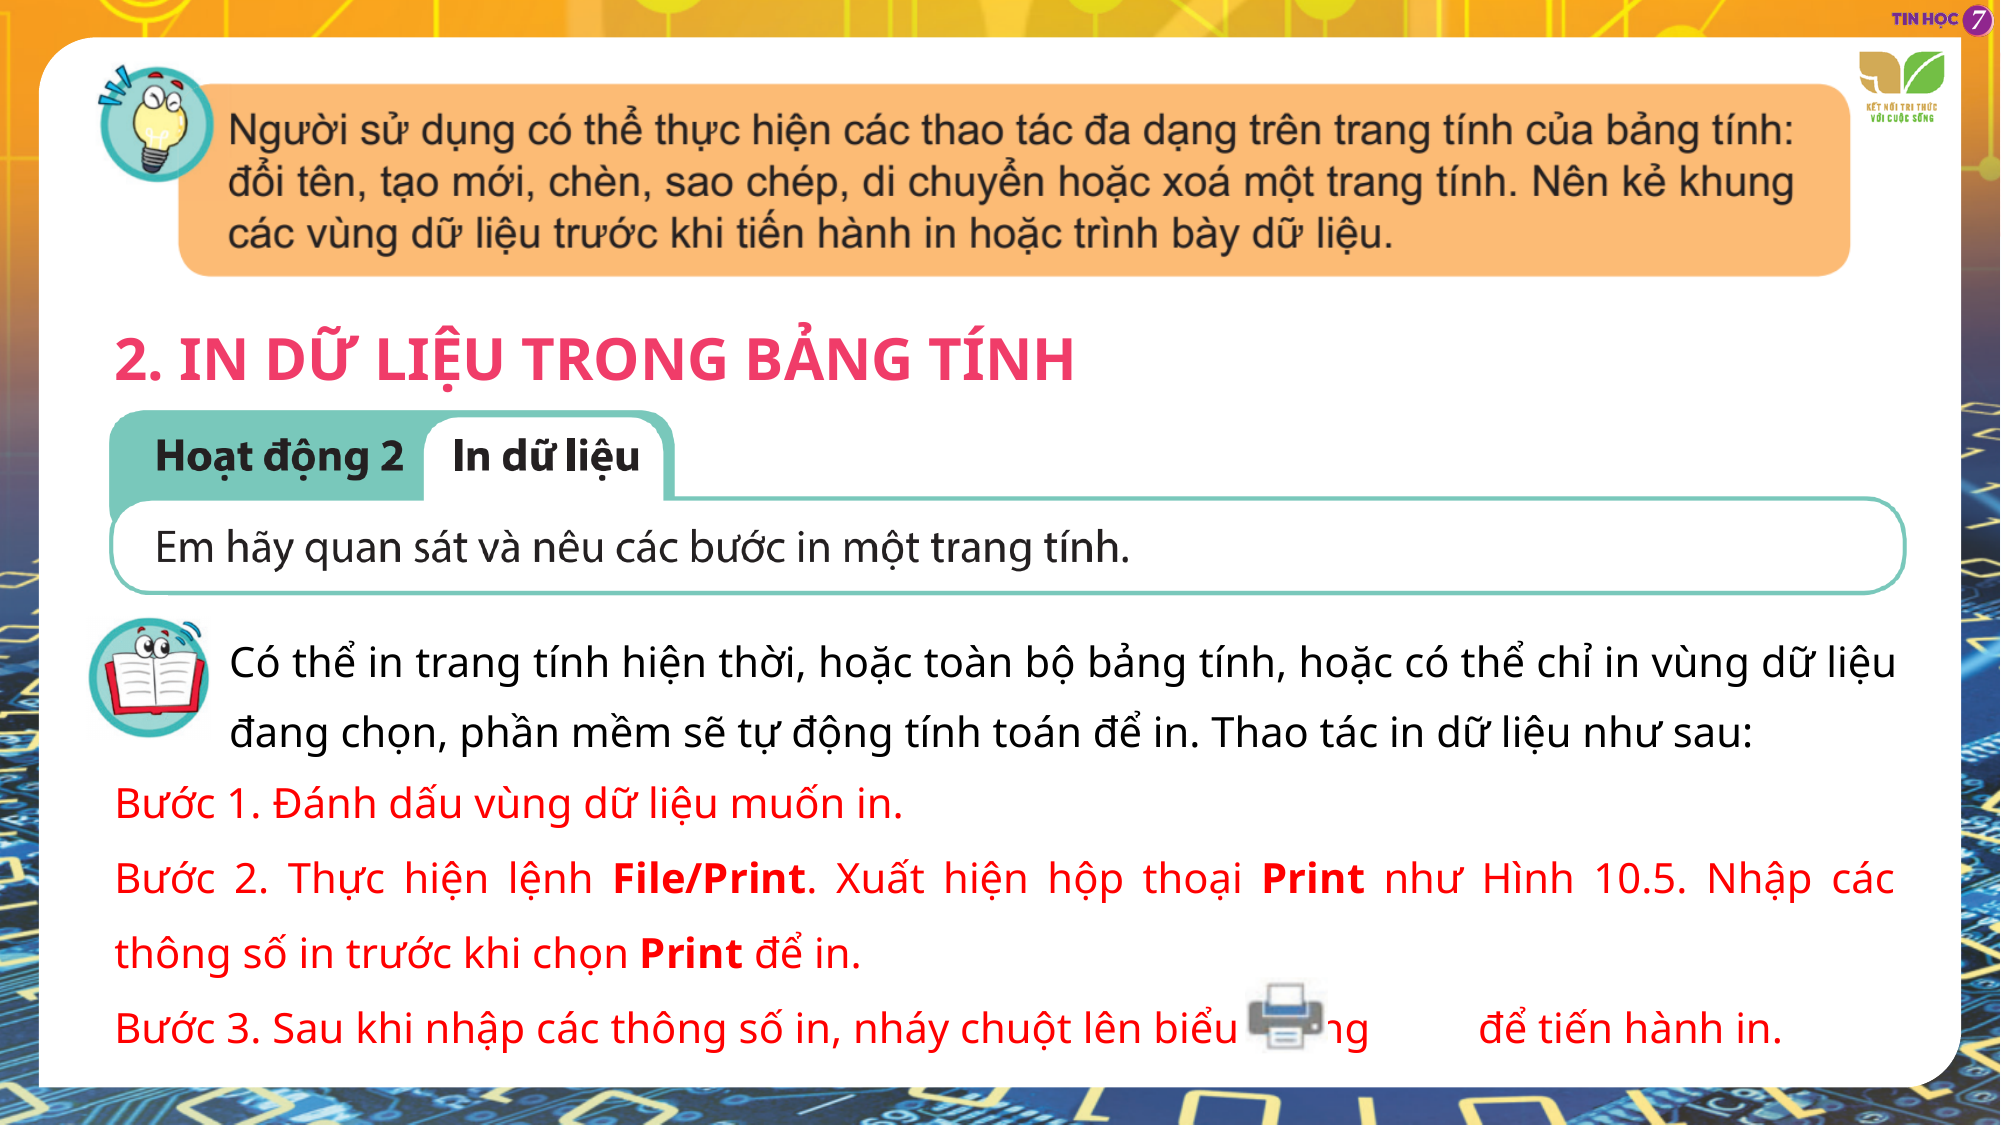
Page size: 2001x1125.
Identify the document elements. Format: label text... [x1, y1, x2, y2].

text_box 2. IN DỮ LIỆU TRONG BẢNG TÍNH [99, 279, 1864, 400]
picture [0, 0, 2001, 1125]
text_box Có thể in trang tính hiện thời, hoặc toàn bộ bảng tính, hoặc có thể chỉ in vùng dữ liệu đang chọn, phần mềm sẽ tự động tính toán để in. Thao tác in dữ liệu như sau: [214, 608, 1913, 764]
text_box Bước 1. Đánh dấu vùng dữ liệu muốn in. Bước 2. Thực hiện lệnh File/Print. Xuất hiện hộp thoại Print như Hình 10.5. Nhập các thông số in trước khi chọn Print để in. Bước 3. Sau khi nhập các thông số in, nháy chuột lên biểu tượng để tiến hành in. [99, 744, 1910, 1060]
